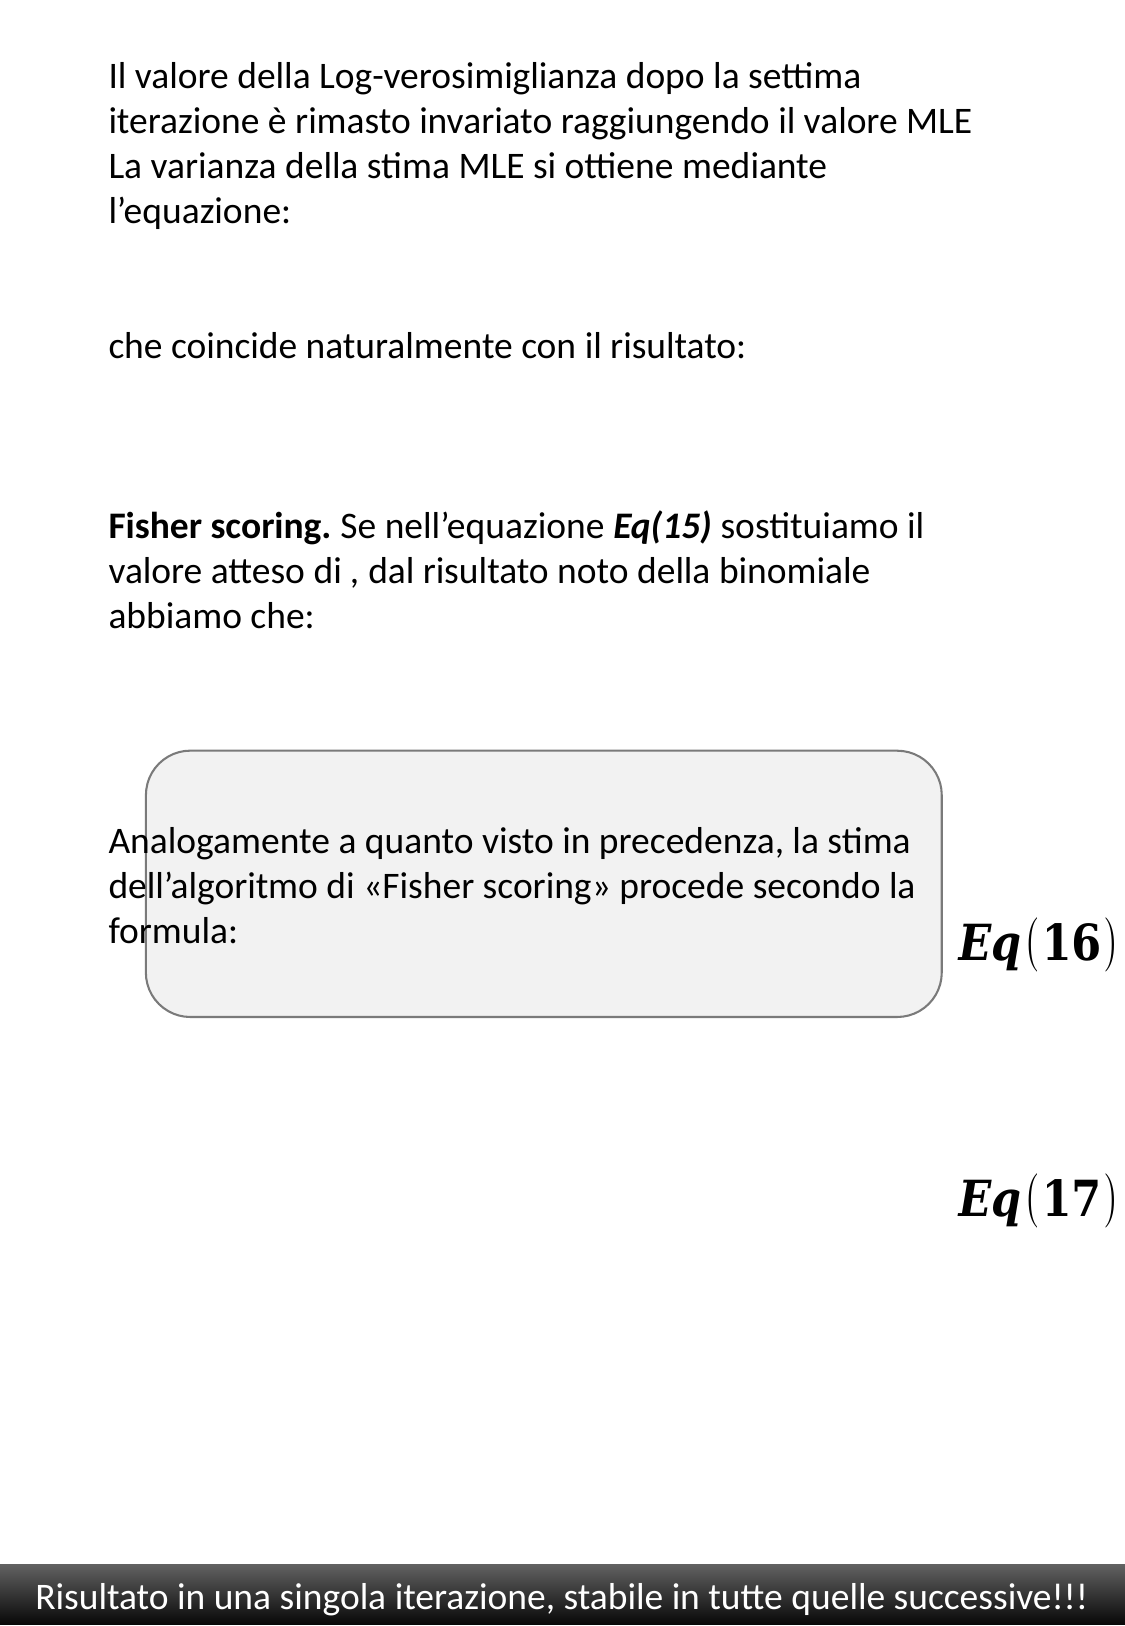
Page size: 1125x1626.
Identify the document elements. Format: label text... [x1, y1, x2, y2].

text_box Risultato in una singola iterazione, stabile in tutte quelle successive!!! [0, 1564, 1125, 1625]
text_box [144, 749, 943, 1019]
